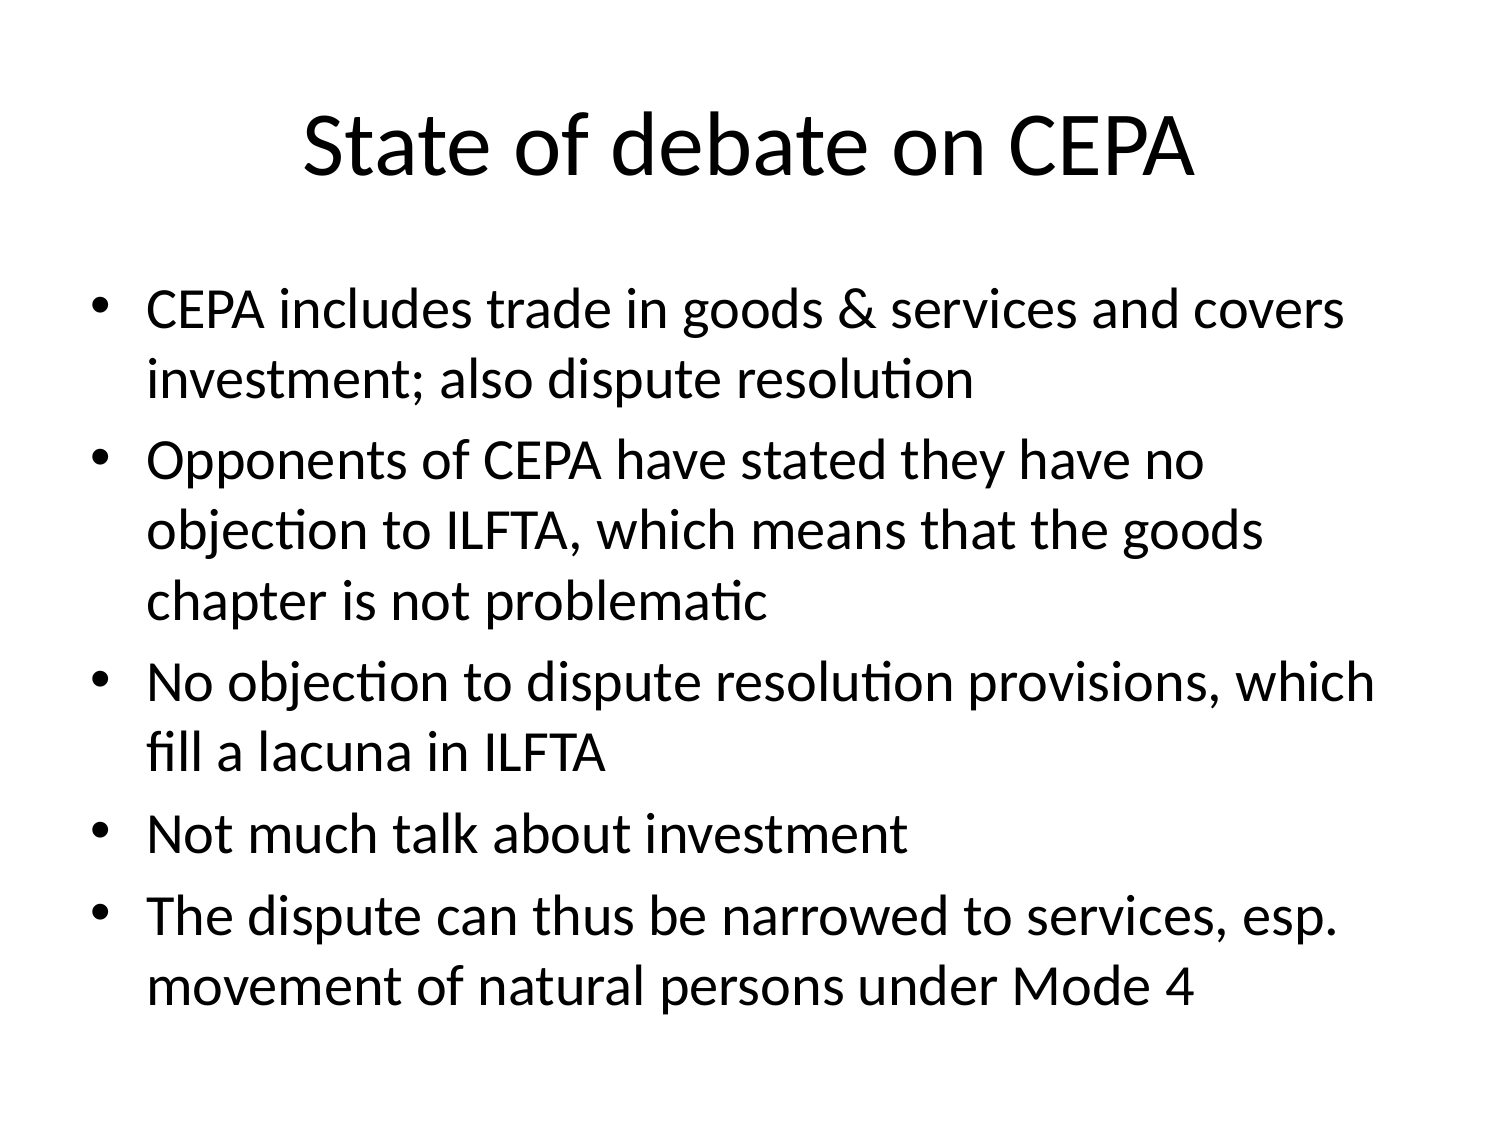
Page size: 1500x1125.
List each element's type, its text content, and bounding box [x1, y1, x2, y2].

title State of debate on CEPA [74, 44, 1426, 233]
list CEPA includes trade in goods & services and covers investment; also dispute resolution Opponents of CEPA have stated they have no objection to ILFTA, which means that the goods chapter is not problematic No objection to dispute resolution provisions, which fill a lacuna in ILFTA Not much talk about investment The dispute can thus be narrowed to services, esp. movement of natural persons under Mode 4 [74, 262, 1426, 1006]
